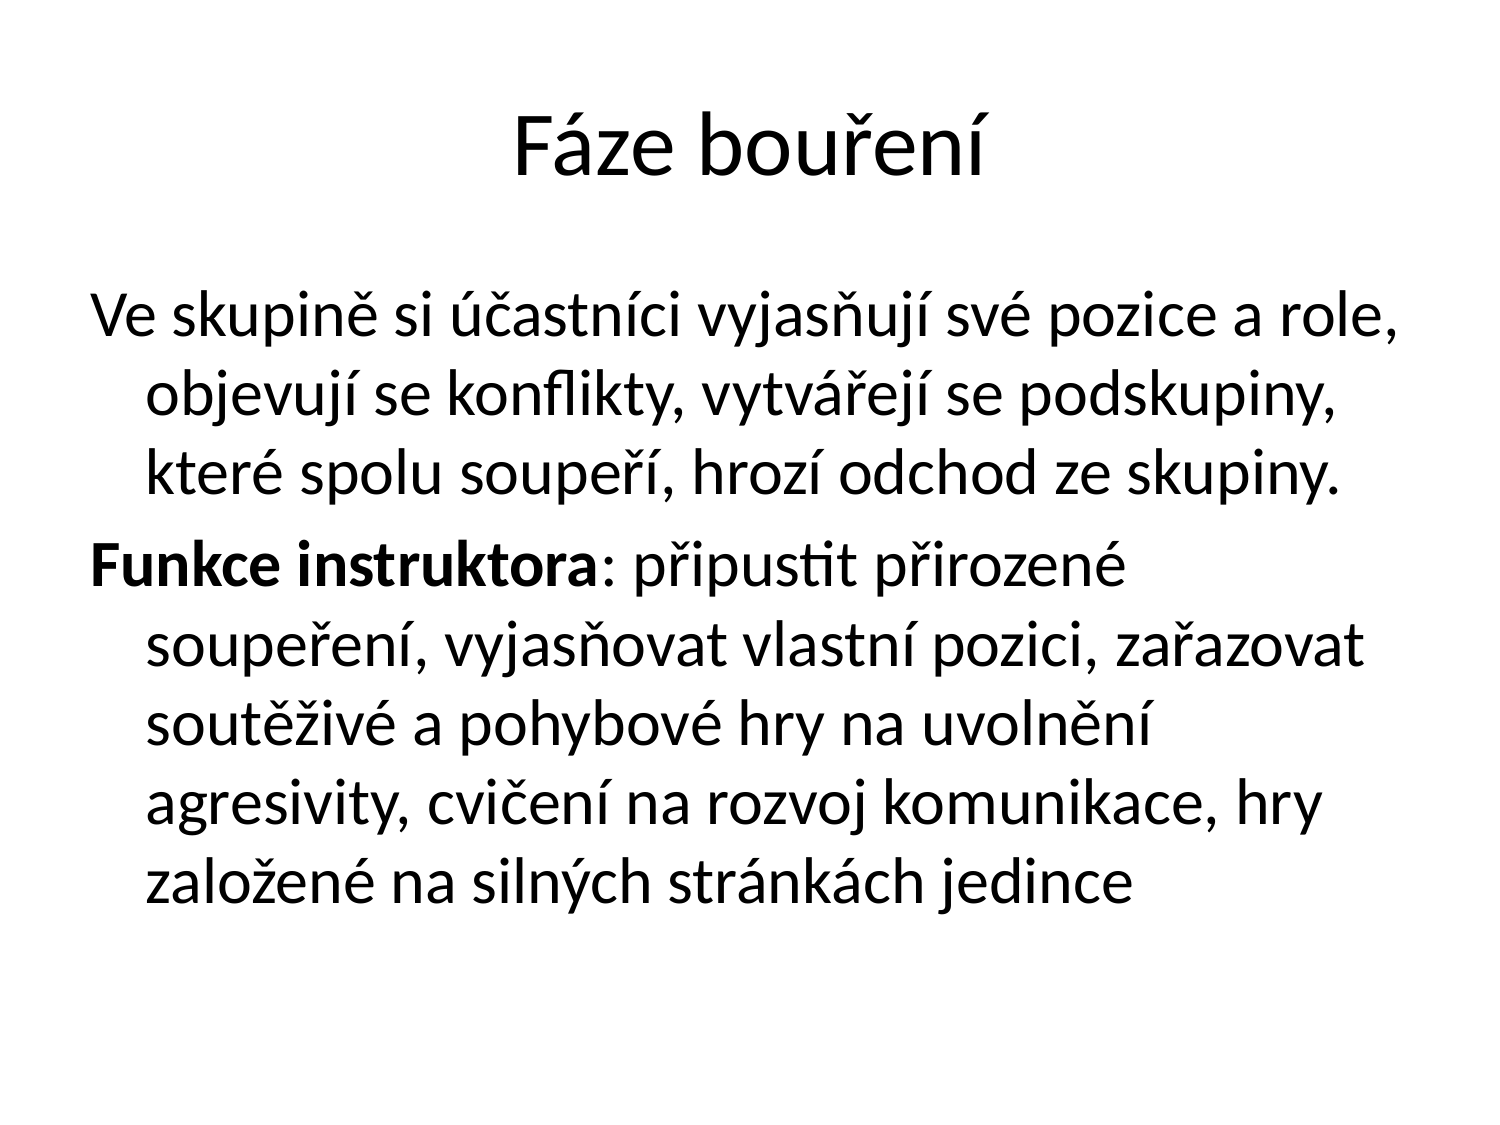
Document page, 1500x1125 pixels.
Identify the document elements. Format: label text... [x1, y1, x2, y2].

title Fáze bouření [75, 45, 1425, 233]
list Ve skupině si účastníci vyjasňují své pozice a role, objevují se konflikty, vytvářejí se podskupiny, které spolu soupeří, hrozí odchod ze skupiny. Funkce instruktora: připustit přirozené soupeření, vyjasňovat vlastní pozici, zařazovat soutěživé a pohybové hry na uvolnění agresivity, cvičení na rozvoj komunikace, hry založené na silných stránkách jedince [75, 262, 1425, 1005]
